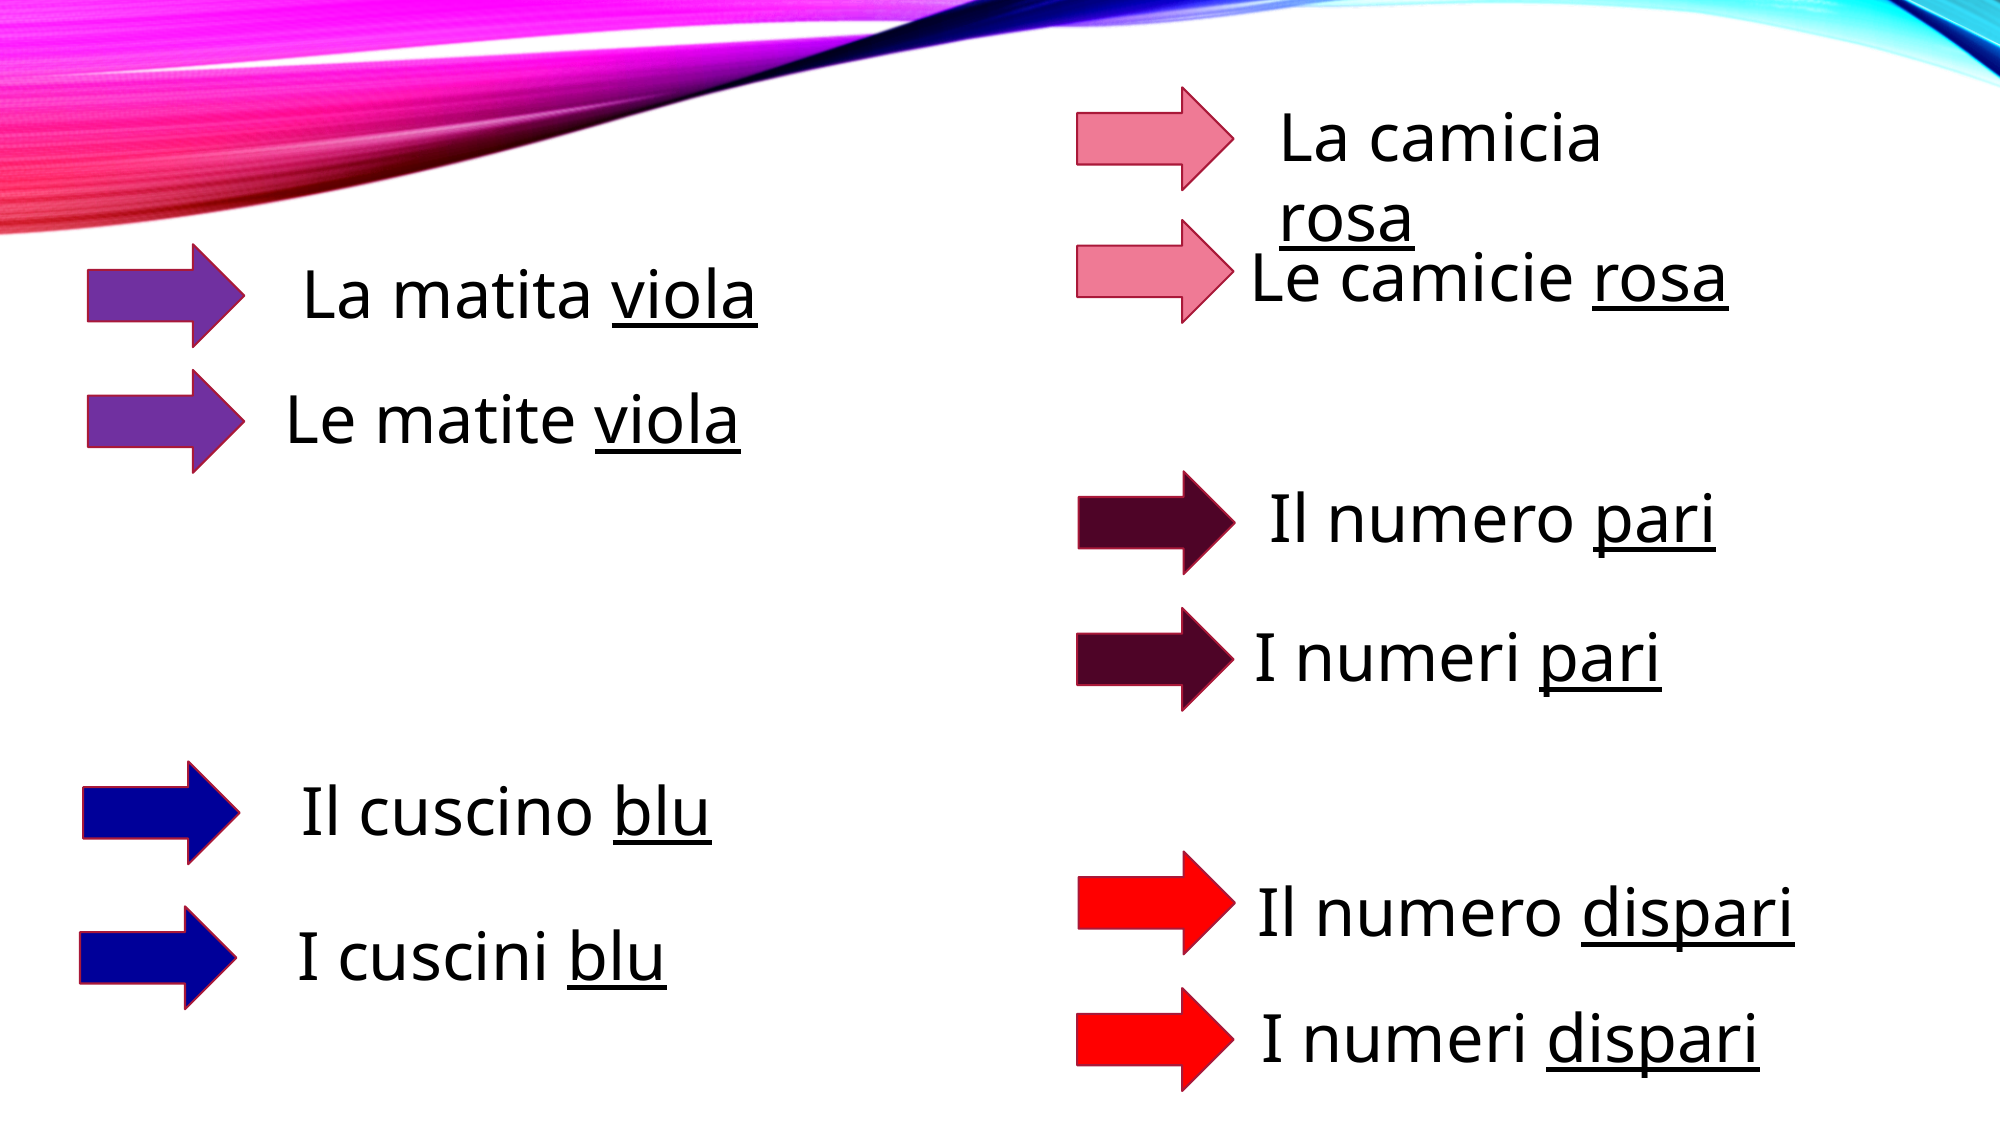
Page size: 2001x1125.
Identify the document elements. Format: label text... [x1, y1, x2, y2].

text_box [78, 905, 238, 1011]
text_box [86, 368, 246, 474]
text_box [82, 760, 241, 866]
text_box [1076, 987, 1235, 1092]
text_box I numeri dispari [1246, 988, 1775, 1083]
text_box [1076, 219, 1234, 324]
text_box Il numero dispari [1242, 862, 1810, 958]
text_box I numeri pari [1239, 607, 1677, 703]
picture [1910, 0, 2000, 45]
text_box Le matite viola [269, 369, 757, 465]
text_box [1077, 850, 1236, 956]
text_box La matita viola [287, 244, 808, 339]
text_box Le camicie rosa [1234, 226, 1744, 322]
text_box [86, 243, 246, 349]
text_box Il numero pari [1254, 468, 1784, 563]
picture [0, 0, 2000, 237]
picture [1890, 0, 2000, 75]
text_box Il cuscino blu [287, 761, 739, 857]
text_box [1076, 606, 1235, 712]
text_box La camicia rosa [1264, 87, 1747, 262]
text_box I cuscini blu [282, 906, 682, 1002]
text_box [1076, 86, 1235, 192]
text_box [1077, 470, 1236, 576]
